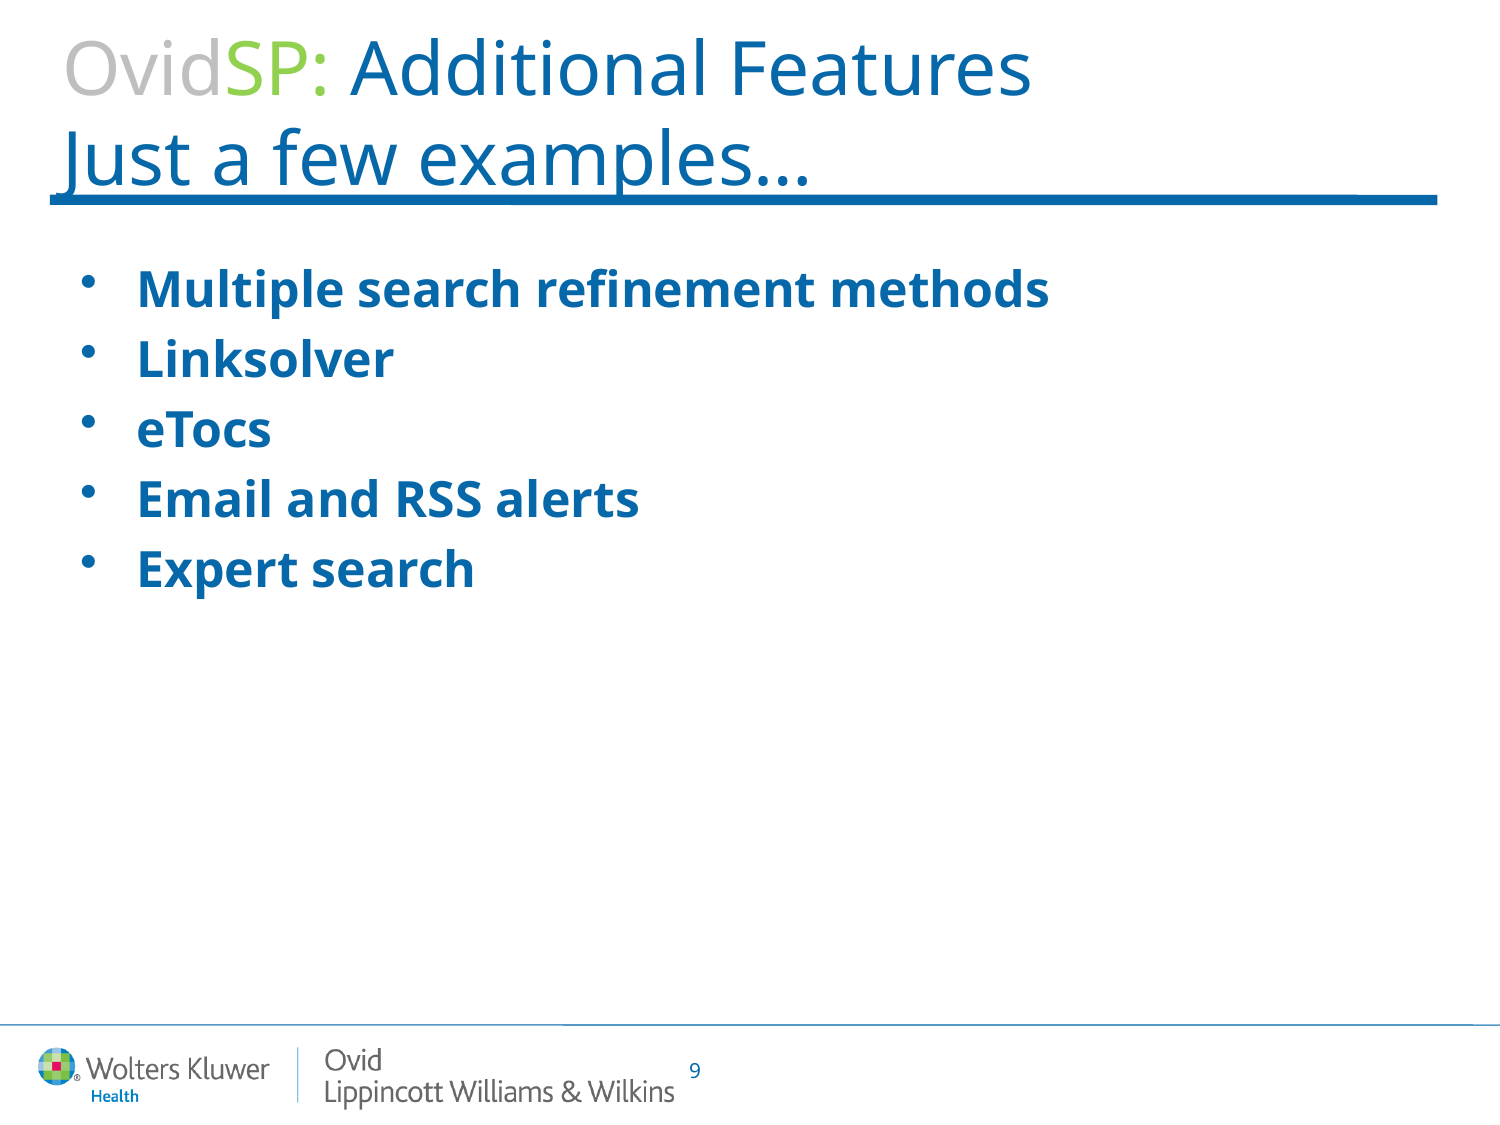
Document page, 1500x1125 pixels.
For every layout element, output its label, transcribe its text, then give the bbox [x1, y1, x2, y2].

list Multiple search refinement methods Linksolver eTocs Email and RSS alerts Expert search [49, 249, 1438, 988]
title OvidSP: Additional Features Just a few examples… [31, 33, 1451, 188]
picture [25, 1037, 686, 1114]
